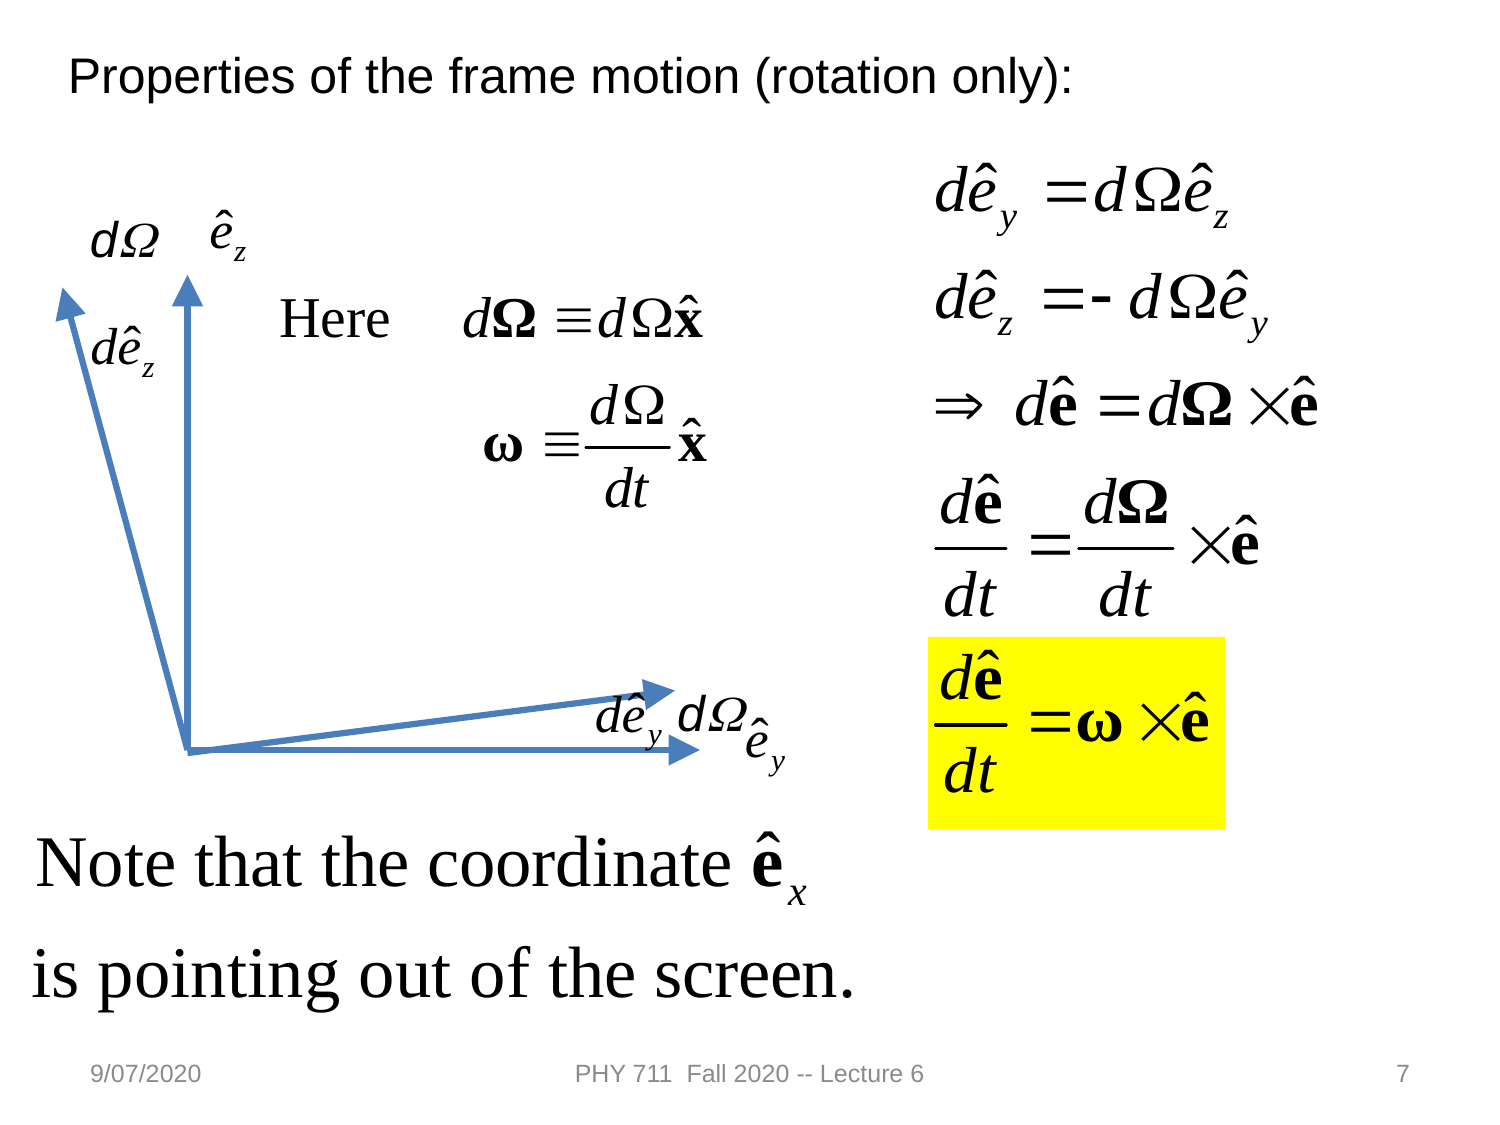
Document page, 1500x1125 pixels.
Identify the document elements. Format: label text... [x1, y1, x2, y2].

text_box Properties of the frame motion (rotation only): [53, 36, 1179, 112]
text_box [586, 679, 673, 763]
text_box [927, 151, 1327, 886]
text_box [62, 287, 188, 751]
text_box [81, 312, 168, 387]
text_box dW [662, 674, 813, 749]
text_box dW [74, 199, 197, 275]
slide_number 7 [1074, 1042, 1425, 1103]
footer PHY 711 Fall 2020 -- Lecture 6 [512, 1042, 988, 1103]
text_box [737, 704, 796, 788]
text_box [22, 813, 866, 1032]
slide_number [75, 1042, 425, 1103]
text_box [187, 690, 581, 754]
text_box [273, 287, 730, 516]
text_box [201, 196, 257, 271]
